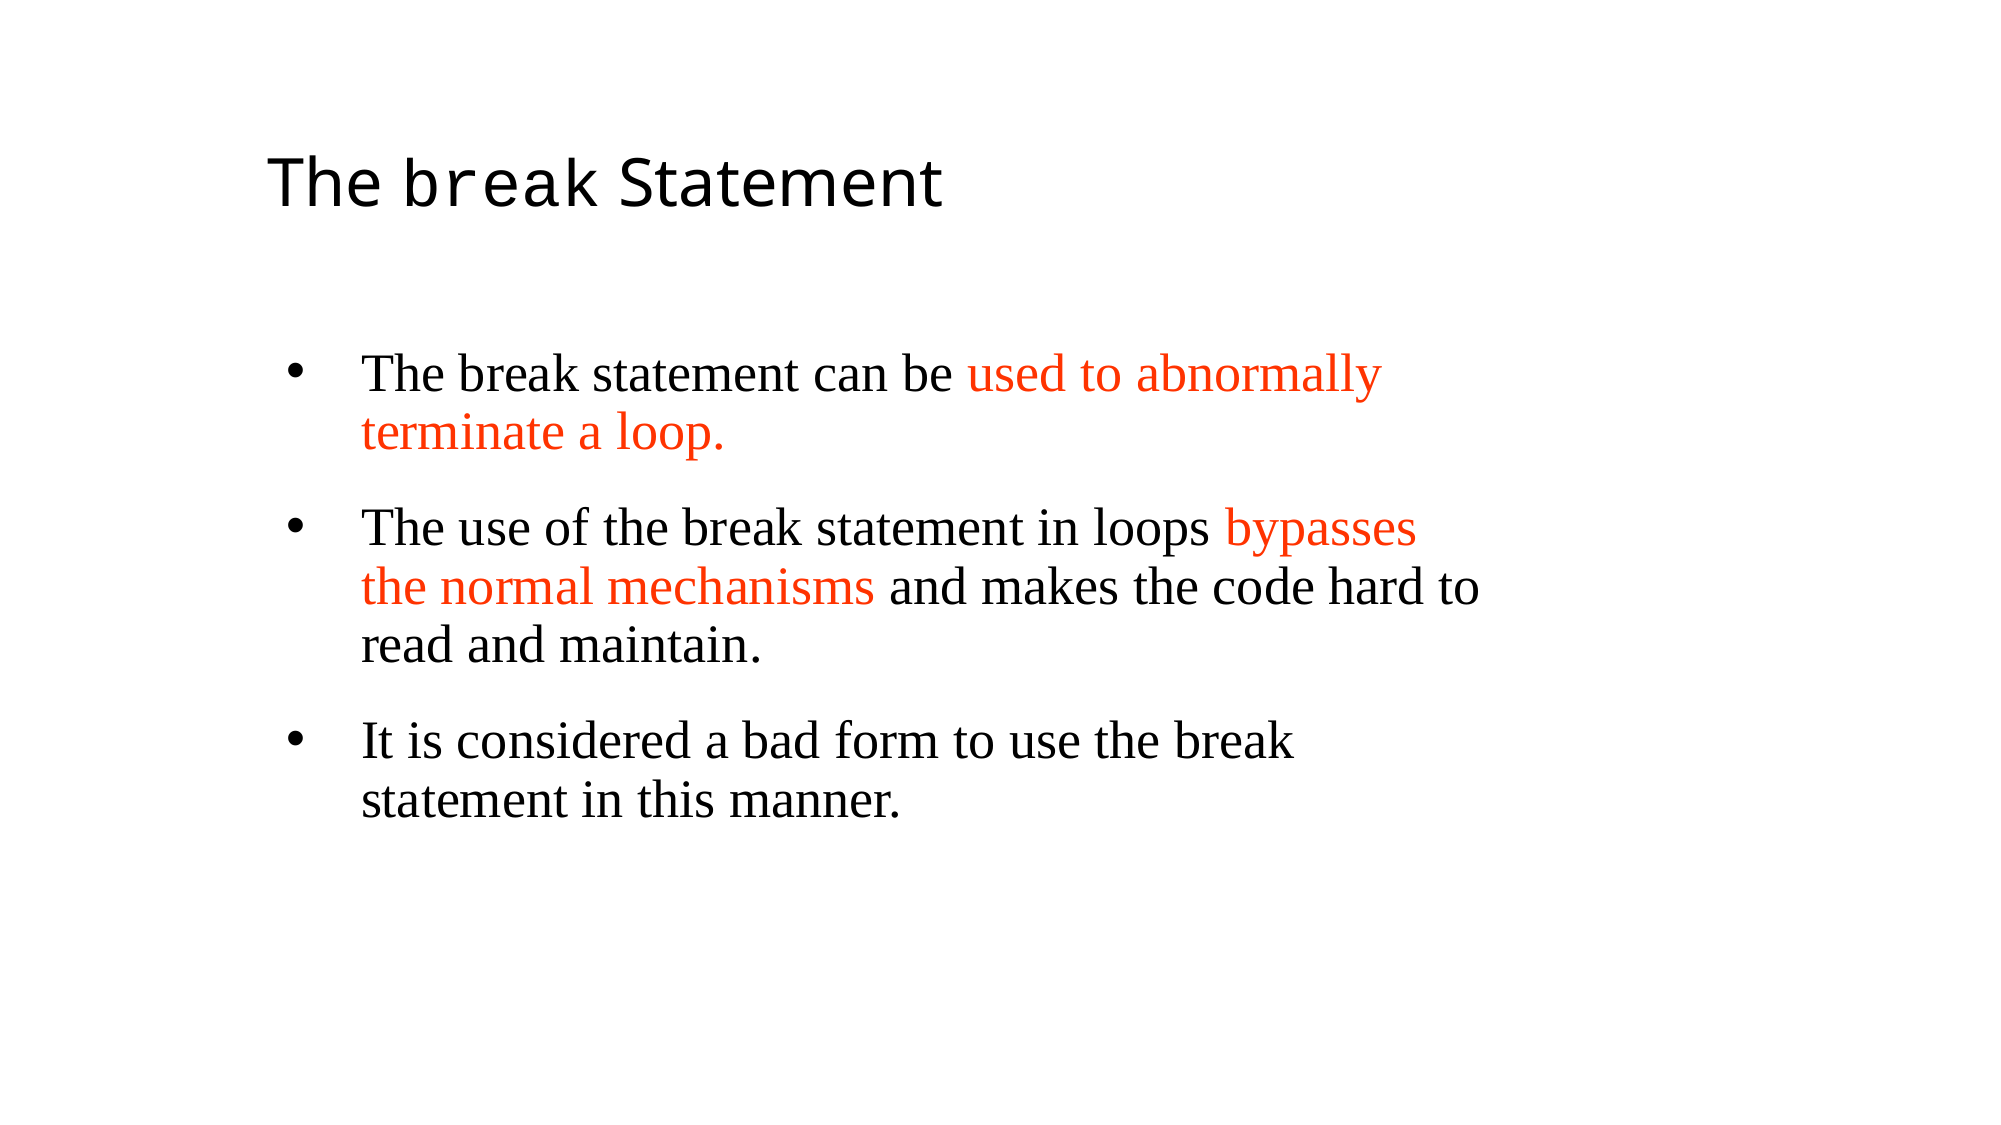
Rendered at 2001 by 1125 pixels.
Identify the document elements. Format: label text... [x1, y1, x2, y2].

text_box The break Statement [252, 103, 962, 266]
text_box The break statement can be used to abnormally terminate a loop. The use of the break statement in loops bypasses the normal mechanisms and makes the code hard to read and maintain. It is considered a bad form to use the break statement in this manner. [271, 336, 1509, 859]
